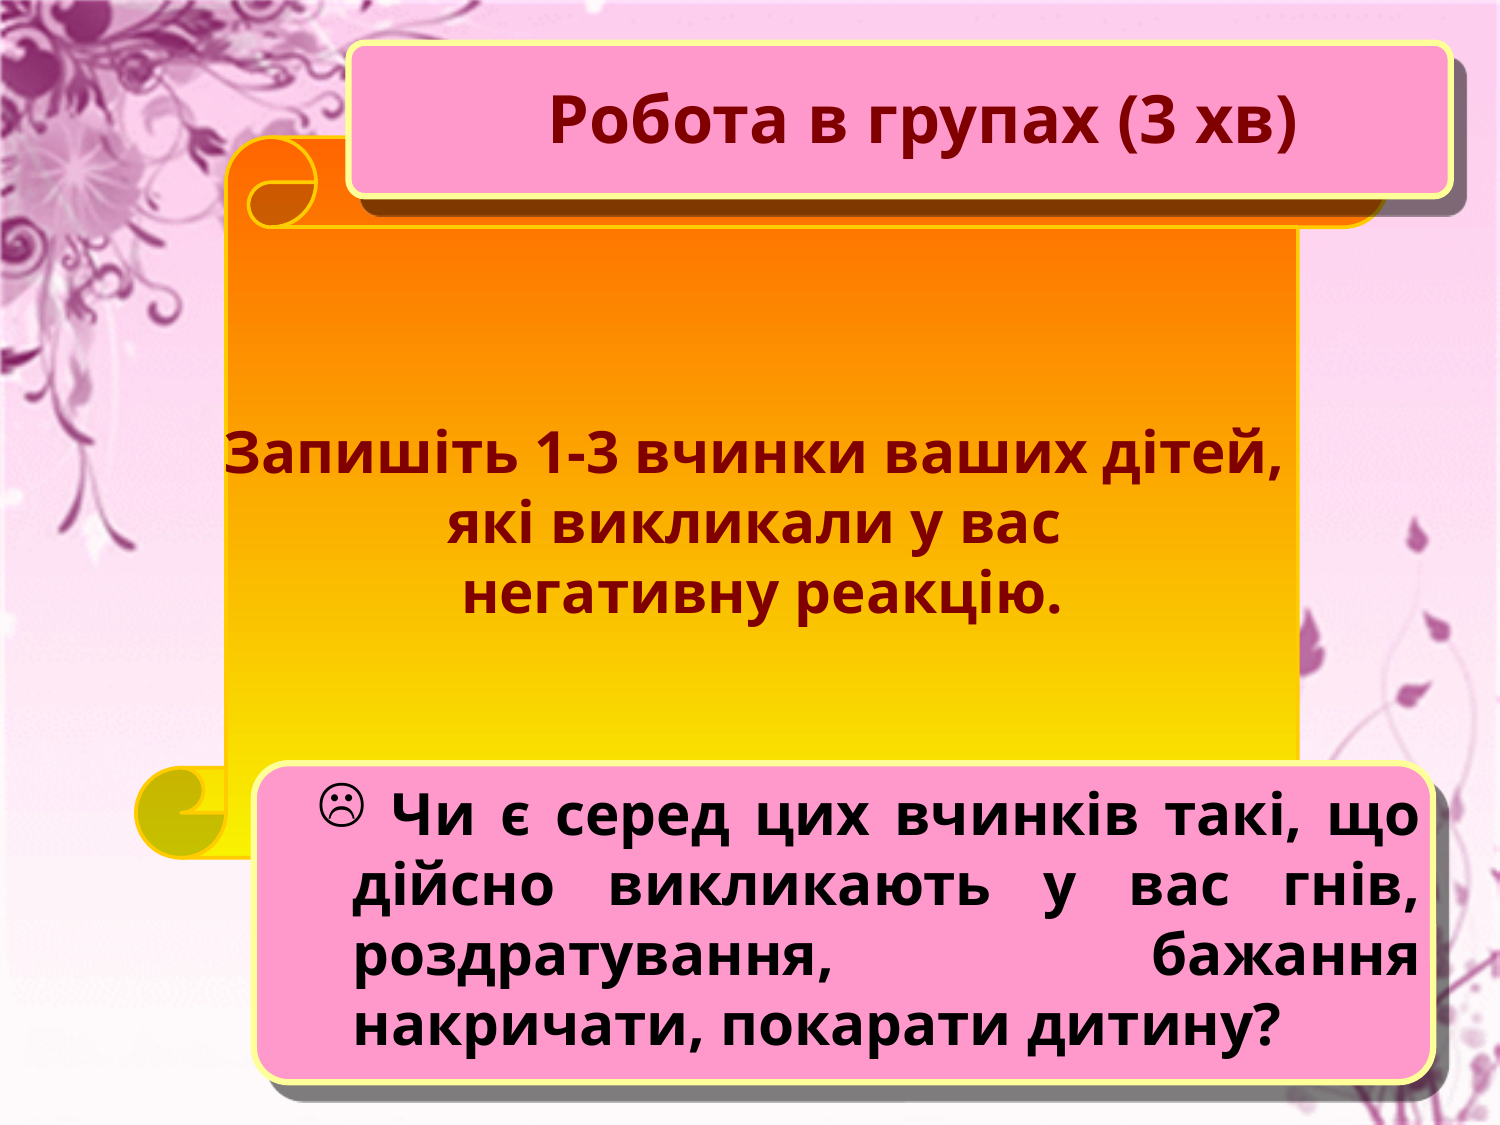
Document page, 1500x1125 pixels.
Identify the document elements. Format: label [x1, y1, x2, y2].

text_box [253, 762, 1436, 1083]
picture [0, 0, 1500, 1125]
text_box [348, 42, 1453, 197]
